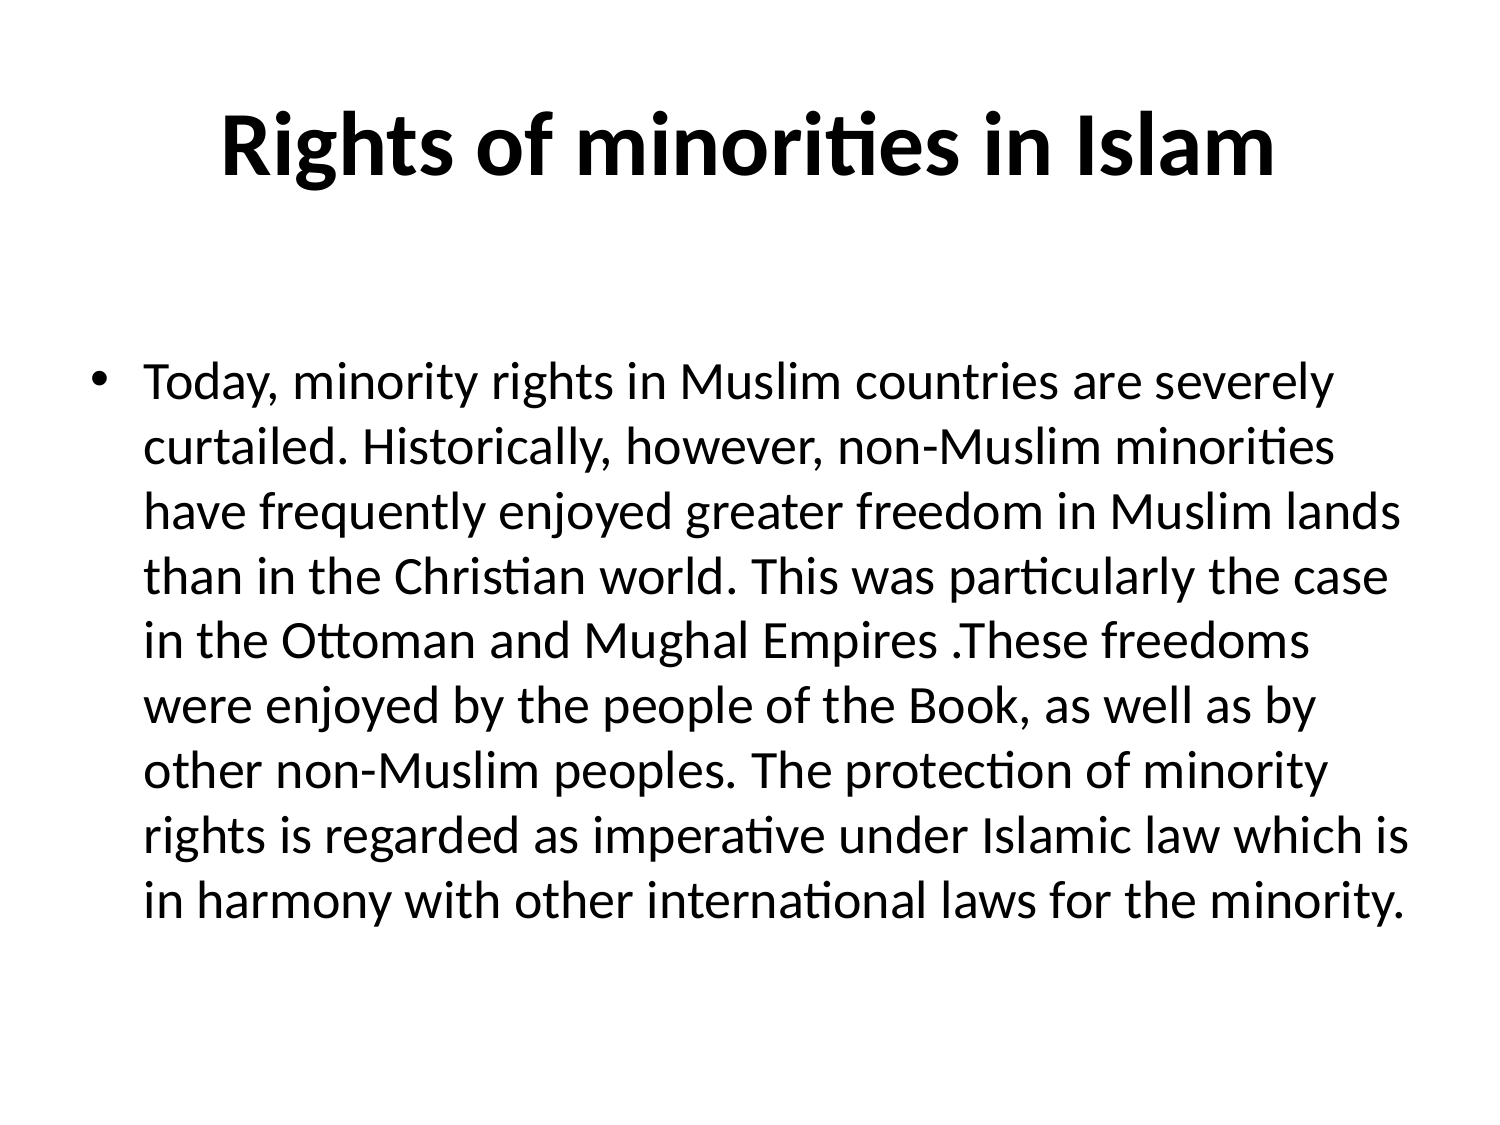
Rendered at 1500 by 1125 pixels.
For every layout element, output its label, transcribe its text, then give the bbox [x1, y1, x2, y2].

title Rights of minorities in Islam [75, 45, 1425, 233]
list Today, minority rights in Muslim countries are severely curtailed. Historically, however, non-Muslim minorities have frequently enjoyed greater freedom in Muslim lands than in the Christian world. This was particularly the case in the Ottoman and Mughal Empires .These freedoms were enjoyed by the people of the Book, as well as by other non-Muslim peoples. The protection of minority rights is regarded as imperative under Islamic law which is in harmony with other international laws for the minority. [75, 262, 1425, 1005]
